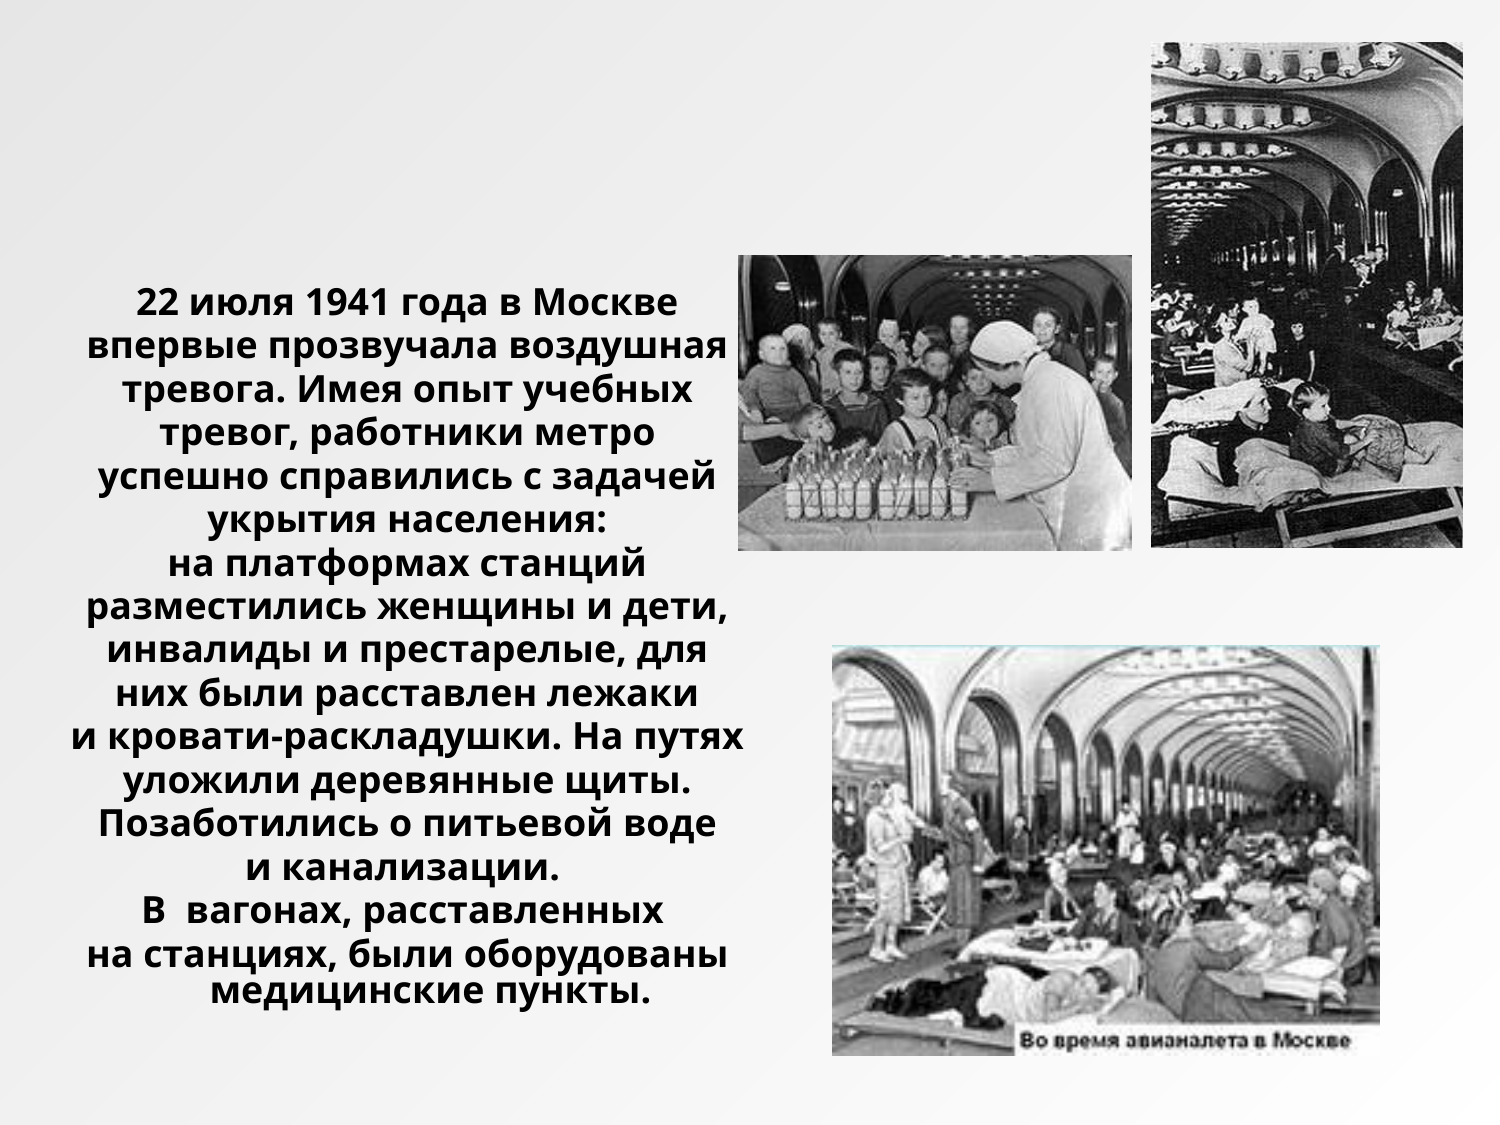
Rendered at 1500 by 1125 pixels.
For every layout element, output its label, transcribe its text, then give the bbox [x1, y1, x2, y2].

text_box 22 июля 1941 года в Москве впервые прозвучала воздушная тревога. Имея опыт учебных тревог, работники метро успешно справились с задачей укрытия населения: на платформах станций разместились женщины и дети, инвалиды и престарелые, для них были расставлен лежаки и кровати-раскладушки. На путях уложили деревянные щиты. Позаботились о питьевой воде и канализации. В вагонах, расставленных на станциях, были оборудованы медицинские пункты. [29, 278, 786, 1071]
picture [1151, 42, 1464, 549]
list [832, 644, 1381, 1056]
picture [737, 255, 1133, 551]
